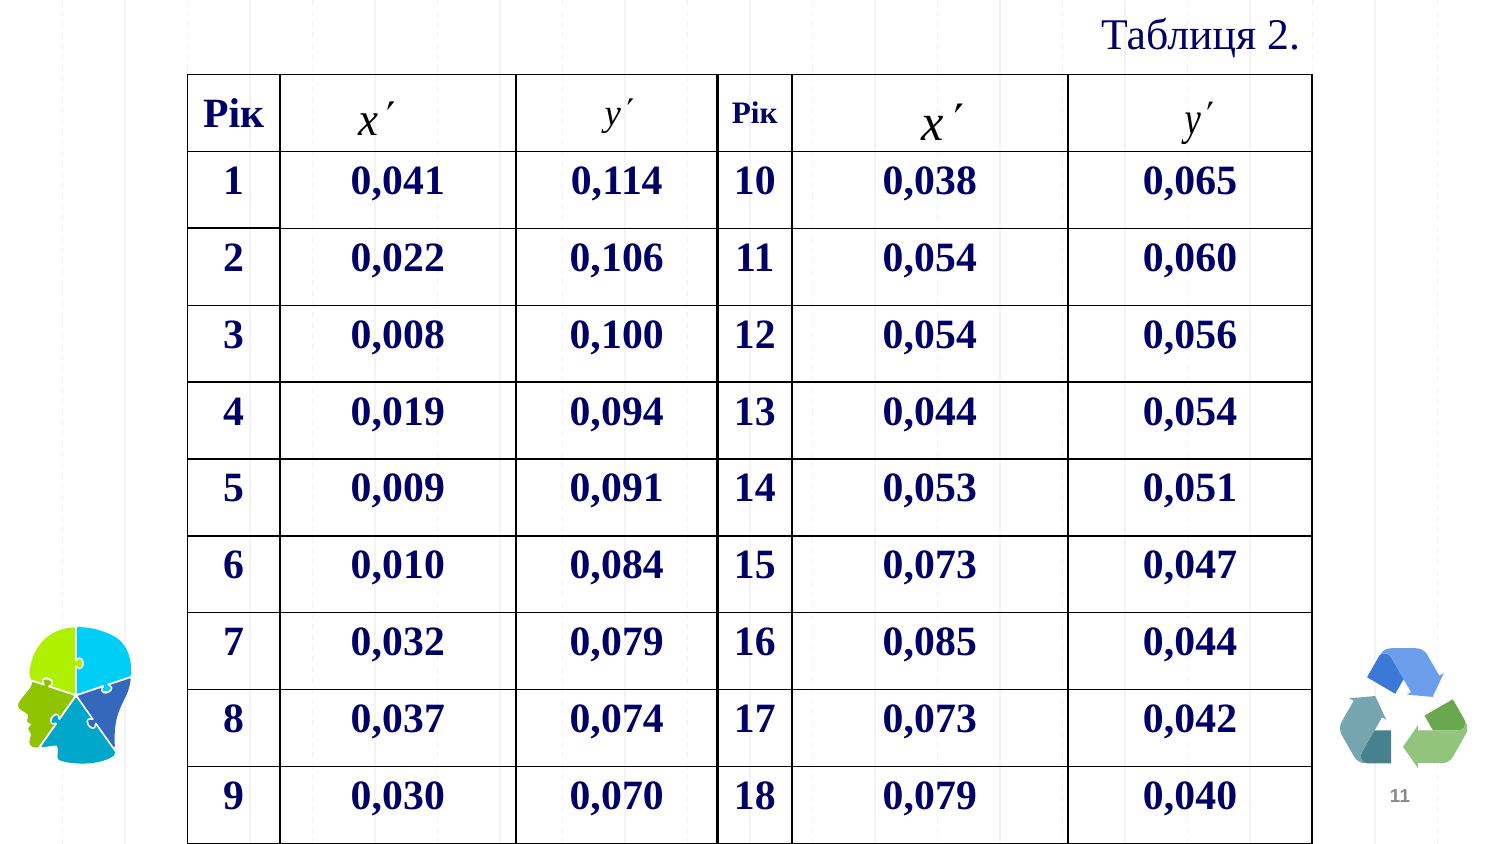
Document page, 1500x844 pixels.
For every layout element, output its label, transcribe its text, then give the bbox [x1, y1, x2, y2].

table_cell 0,044 [793, 383, 1067, 458]
table_cell 0,054 [1069, 383, 1311, 458]
table_cell 0,040 [1069, 767, 1311, 843]
table_cell 0,079 [793, 767, 1067, 843]
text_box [1339, 648, 1469, 769]
table_cell 15 [719, 537, 791, 612]
table_cell 5 [188, 460, 279, 535]
table_cell 0,100 [517, 306, 716, 381]
table_cell 13 [719, 383, 791, 458]
table_cell 17 [719, 690, 791, 766]
table_cell 12 [719, 306, 791, 381]
table_cell 0,091 [517, 460, 716, 535]
table_cell 0,032 [281, 613, 515, 689]
table_cell 8 [188, 690, 279, 766]
table_header Рік [719, 75, 791, 151]
table_cell 1 [188, 152, 279, 227]
table_cell 18 [719, 767, 791, 843]
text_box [907, 87, 978, 155]
table_cell 0,106 [517, 229, 716, 305]
table_header [281, 75, 515, 151]
table_cell 16 [719, 613, 791, 689]
table_cell 0,010 [281, 537, 515, 612]
table_cell 11 [719, 229, 791, 305]
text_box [1171, 87, 1223, 159]
slide_number 11 [1313, 768, 1425, 827]
table_cell 0,030 [281, 767, 515, 843]
table_cell 0,073 [793, 537, 1067, 612]
table_cell 0,009 [281, 460, 515, 535]
table_header [1069, 75, 1311, 151]
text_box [591, 87, 643, 145]
table_cell 0,054 [793, 306, 1067, 381]
table_cell 0,079 [517, 613, 716, 689]
table_cell 0,070 [517, 767, 716, 843]
table_header [793, 75, 1067, 151]
table_cell 6 [188, 537, 279, 612]
table_cell 0,019 [281, 383, 515, 458]
table_cell 0,022 [281, 229, 515, 305]
table_cell 0,065 [1069, 152, 1311, 228]
table_cell 10 [719, 152, 791, 228]
table_cell 0,041 [281, 152, 515, 228]
table_cell 0,054 [793, 229, 1067, 305]
table_cell 0,037 [281, 690, 515, 766]
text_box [345, 87, 408, 148]
table_header [517, 75, 716, 151]
table_cell 0,051 [1069, 460, 1311, 535]
text_box Таблиця 2. [1089, 0, 1312, 64]
table_header Рік [188, 75, 279, 151]
table_cell 0,060 [1069, 229, 1311, 305]
table_cell 0,042 [1069, 690, 1311, 766]
table_cell 0,073 [793, 690, 1067, 766]
table_cell 0,074 [517, 690, 716, 766]
table_cell 4 [188, 383, 279, 458]
table_cell 2 [188, 229, 279, 305]
table_cell 0,053 [793, 460, 1067, 535]
table_cell 0,047 [1069, 537, 1311, 612]
table_cell 0,044 [1069, 613, 1311, 689]
table_cell 0,038 [793, 152, 1067, 228]
table_cell 0,114 [517, 152, 716, 228]
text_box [17, 626, 133, 769]
table_cell 14 [719, 460, 791, 535]
table_cell 0,085 [793, 613, 1067, 689]
table_cell 0,094 [517, 383, 716, 458]
table_cell 3 [188, 306, 279, 381]
table_cell 9 [188, 767, 279, 843]
table_cell 0,008 [281, 306, 515, 381]
table_cell 0,084 [517, 537, 716, 612]
table_cell 0,056 [1069, 306, 1311, 381]
table_cell 7 [188, 613, 279, 689]
